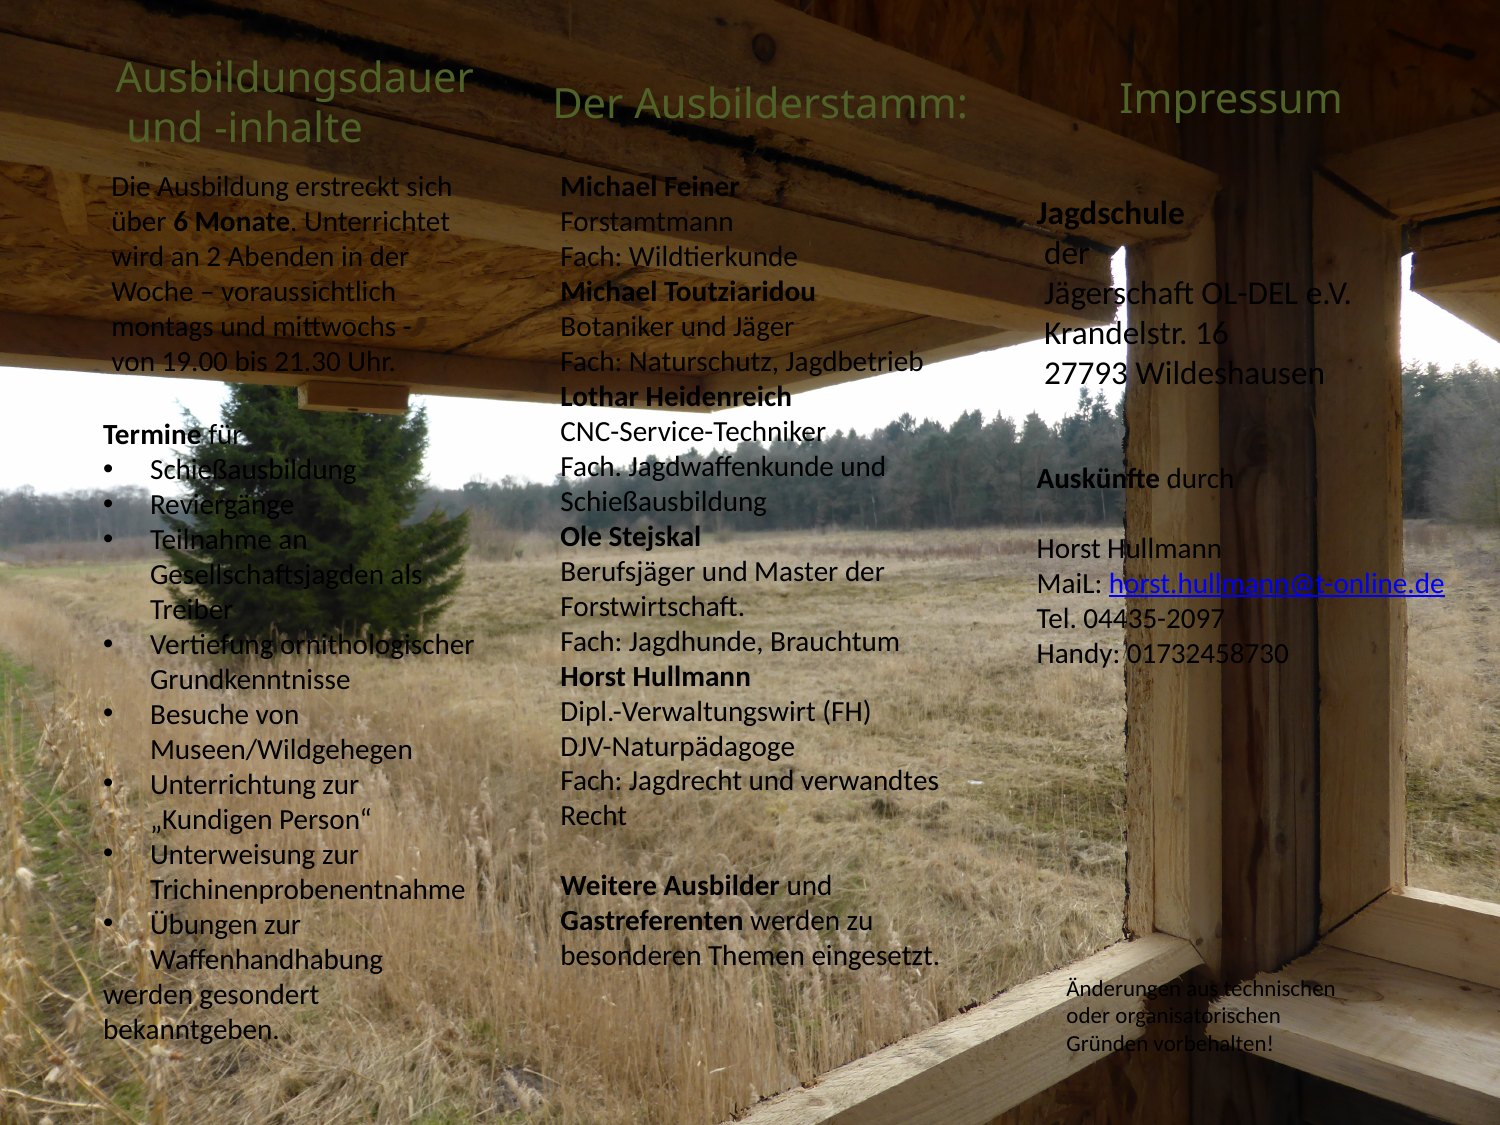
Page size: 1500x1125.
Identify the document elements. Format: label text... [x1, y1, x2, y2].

text_box Die Ausbildung erstreckt sich über 6 Monate. Unterrichtet wird an 2 Abenden in der Woche – voraussichtlich montags und mittwochs - von 19.00 bis 21.30 Uhr. [96, 159, 487, 388]
text_box Jagdschule der Jägerschaft OL-DEL e.V. Krandelstr. 16 27793 Wildeshausen [1021, 183, 1412, 401]
picture [0, 0, 1500, 1125]
text_box Impressum [1104, 64, 1435, 130]
text_box Termine für Schießausbildung Reviergänge Teilnahme an Gesellschaftsjagden als Treiber Vertiefung ornithologischer Grundkenntnisse Besuche von Museen/Wildgehegen Unterrichtung zur „Kundigen Person“ Unterweisung zur Trichinenprobenentnahme Übungen zur Waffenhandhabung werden gesondert bekanntgeben. [88, 408, 494, 1125]
text_box Auskünfte durch Horst Hullmann MaiL: horst.hullmann@t-online.de Tel. 04435-2097 Handy: 01732458730 [1021, 451, 1488, 856]
text_box Änderungen aus technischen oder organisatorischen Gründen vorbehalten! [1051, 965, 1371, 1065]
text_box Der Ausbilderstamm: [537, 68, 1022, 135]
text_box Ausbildungsdauer und -inhalte [100, 43, 491, 160]
text_box Michael Feiner Forstamtmann Fach: Wildtierkunde Michael Toutziaridou Botaniker und Jäger Fach: Naturschutz, Jagdbetrieb Lothar Heidenreich CNC-Service-Techniker Fach. Jagdwaffenkunde und Schießausbildung Ole Stejskal Berufsjäger und Master der Forstwirtschaft. Fach: Jagdhunde, Brauchtum Horst Hullmann Dipl.-Verwaltungswirt (FH) DJV-Naturpädagoge Fach: Jagdrecht und verwandtes Recht Weitere Ausbilder und Gastreferenten werden zu besonderen Themen eingesetzt. [545, 159, 971, 980]
